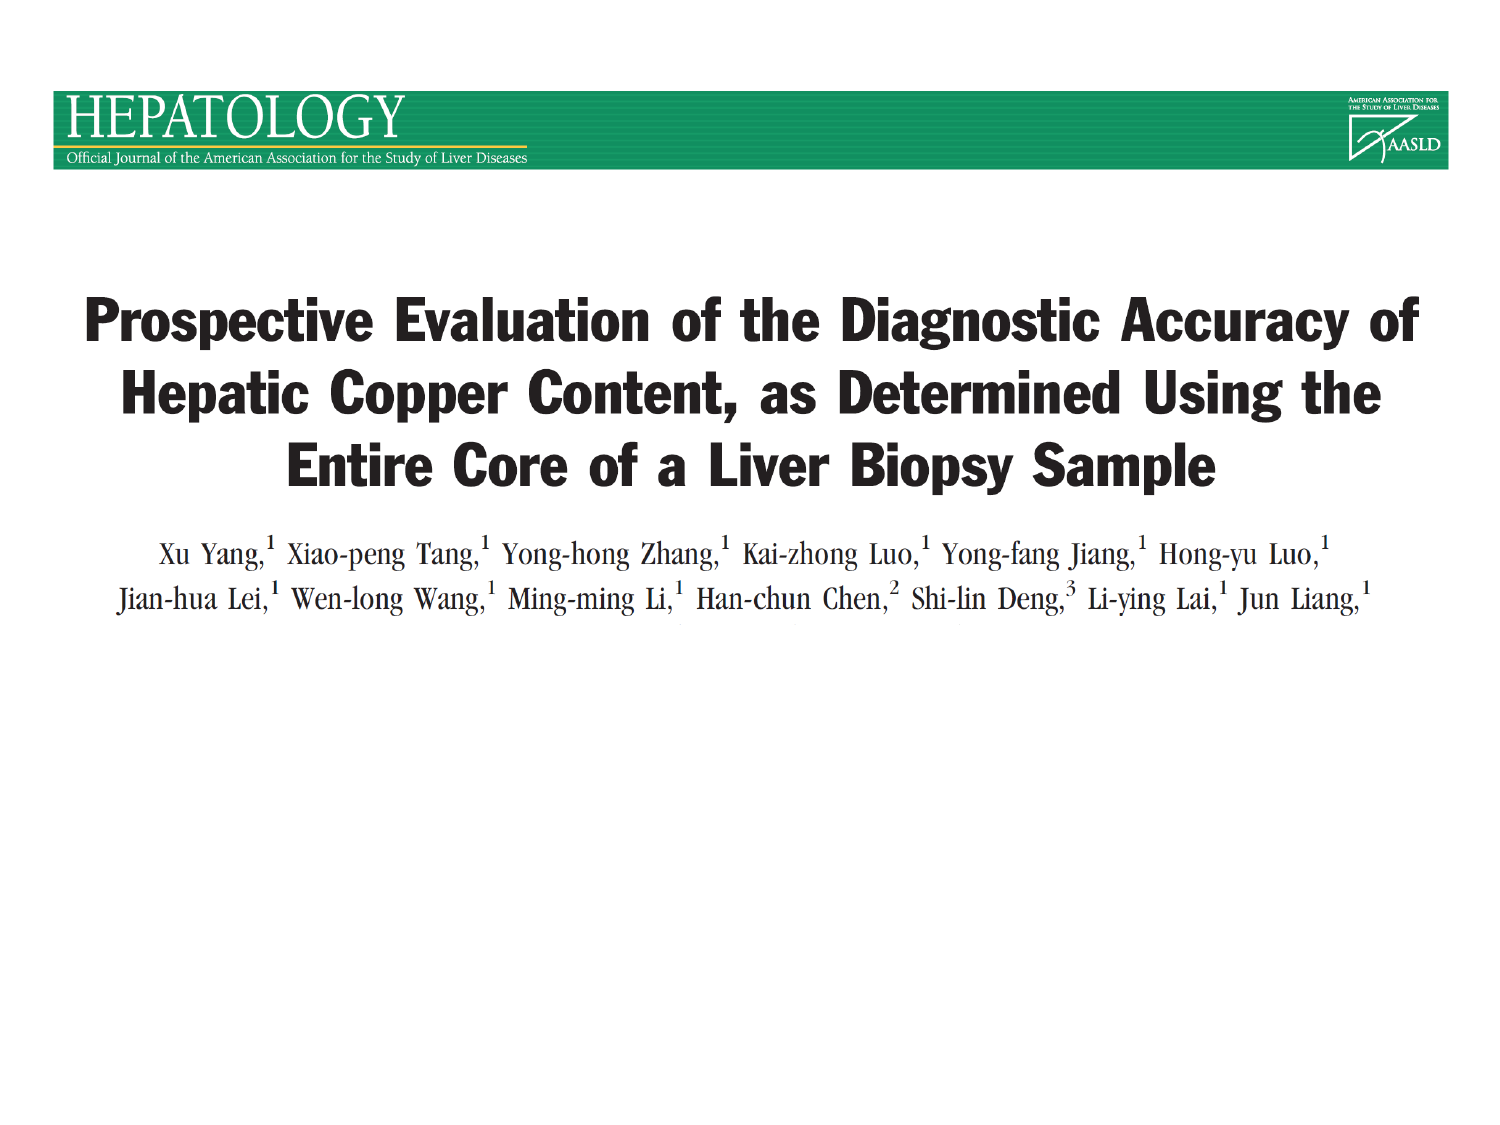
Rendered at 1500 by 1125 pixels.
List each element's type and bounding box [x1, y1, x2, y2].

picture [37, 87, 1469, 626]
